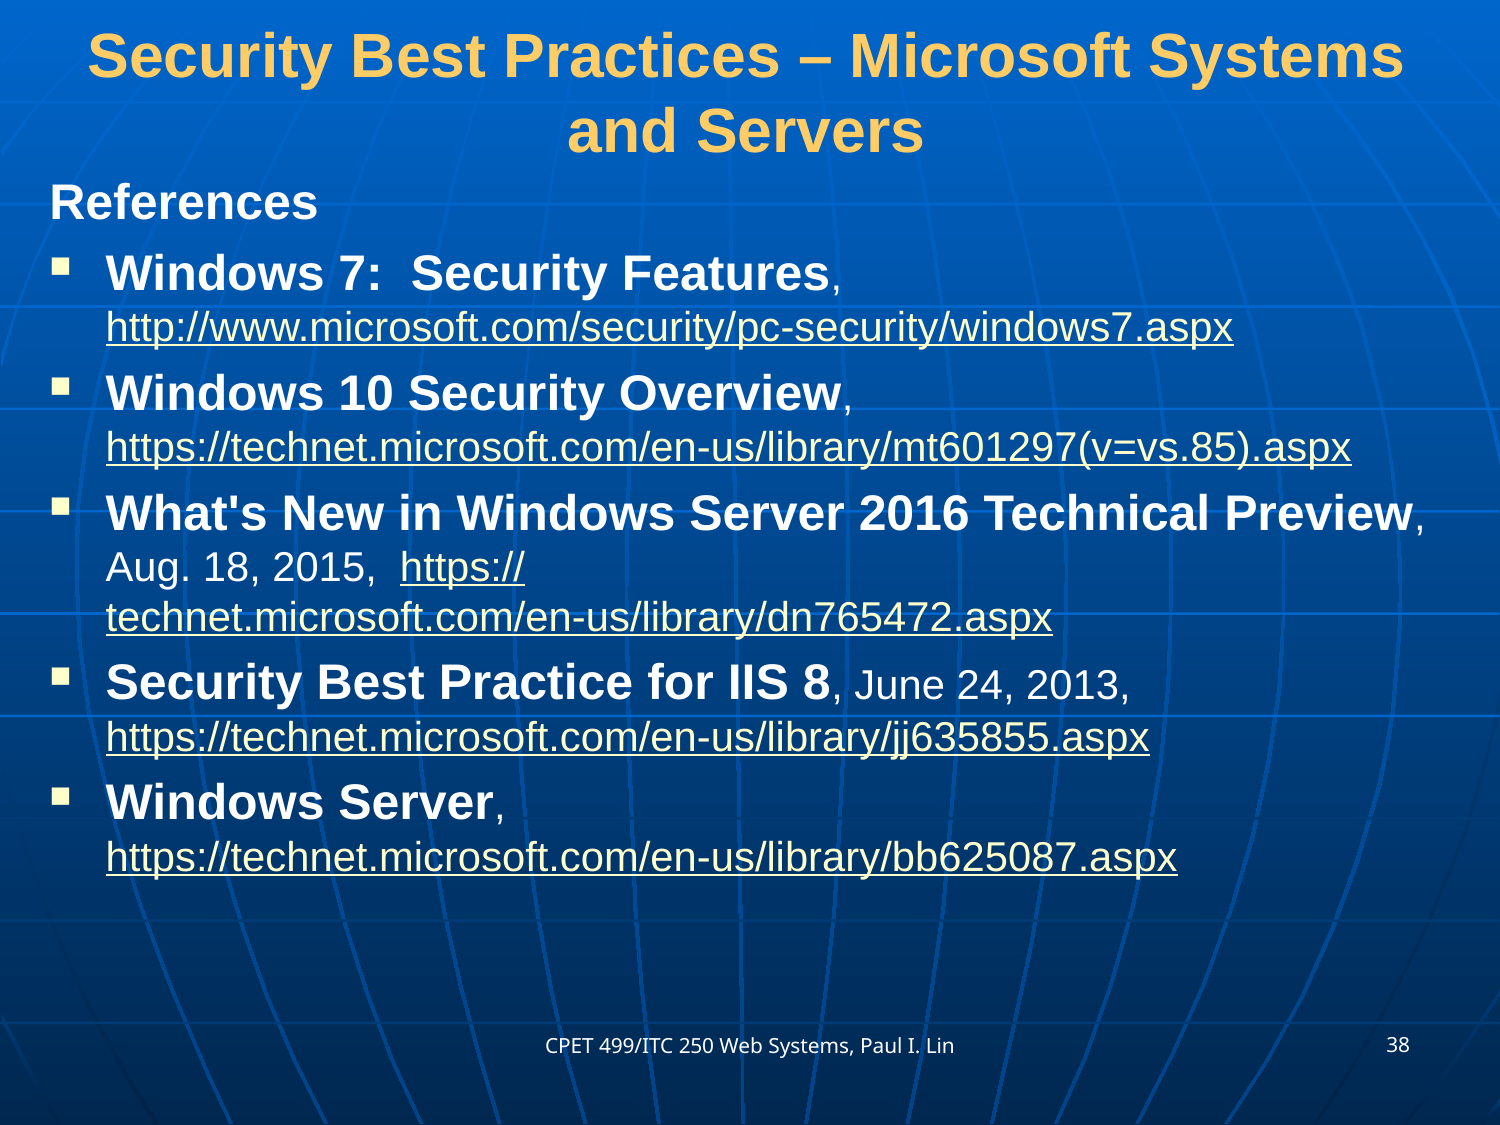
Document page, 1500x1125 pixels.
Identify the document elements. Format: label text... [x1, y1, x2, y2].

footer CPET 499/ITC 250 Web Systems, Paul I. Lin [512, 1024, 988, 1101]
list References Windows 7: Security Features, http://www.microsoft.com/security/pc-security/windows7.aspx Windows 10 Security Overview, https://technet.microsoft.com/en-us/library/mt601297(v=vs.85).aspx What's New in Windows Server 2016 Technical Preview, Aug. 18, 2015, https://technet.microsoft.com/en-us/library/dn765472.aspx Security Best Practice for IIS 8, June 24, 2013, https://technet.microsoft.com/en-us/library/jj635855.aspx Windows Server, https://technet.microsoft.com/en-us/library/bb625087.aspx [34, 162, 1460, 1016]
title Security Best Practices – Microsoft Systems and Servers [34, 17, 1460, 162]
slide_number 38 [1074, 1023, 1426, 1100]
